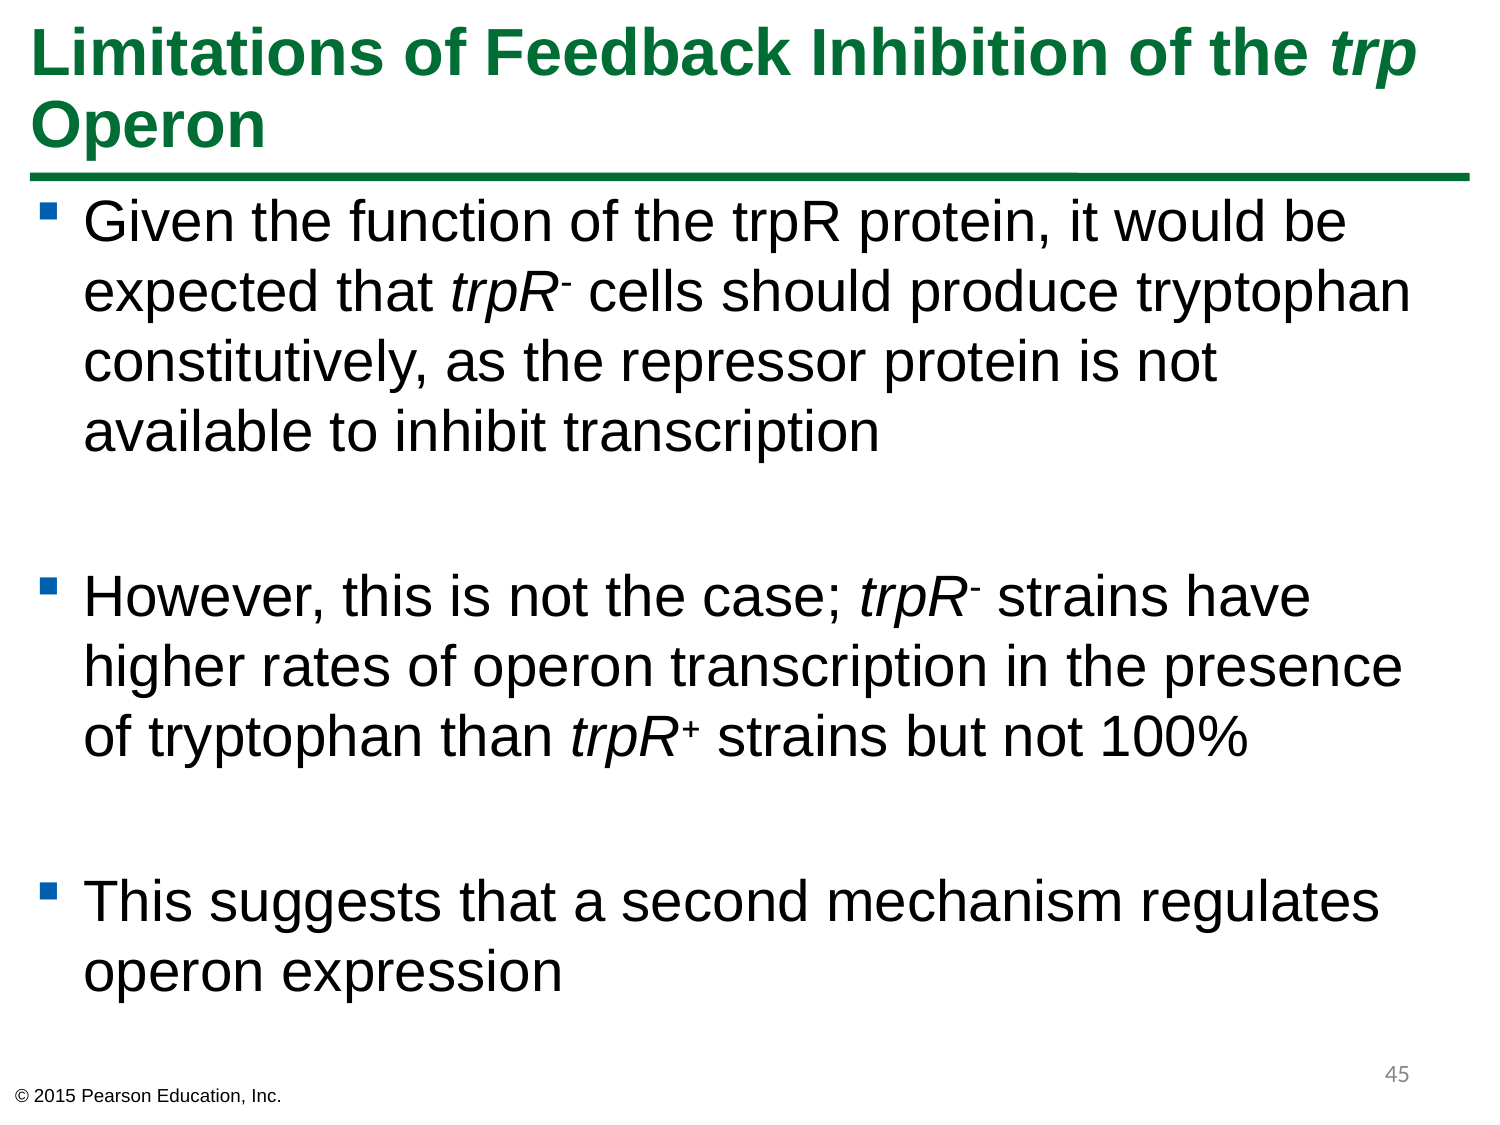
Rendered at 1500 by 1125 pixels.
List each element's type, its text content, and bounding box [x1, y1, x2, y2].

text_box 45 [1074, 1042, 1425, 1103]
title Limitations of Feedback Inhibition of the trp Operon [29, 17, 1470, 153]
footer © 2015 Pearson Education, Inc. [0, 1065, 507, 1125]
list Given the function of the trpR protein, it would be expected that trpR cells should produce tryptophan constitutively, as the repressor protein is not available to inhibit transcription However, this is not the case; trpR strains have higher rates of operon transcription in the presence of tryptophan than trpR strains but not 100% This suggests that a second mechanism regulates operon expression [31, 183, 1471, 1047]
